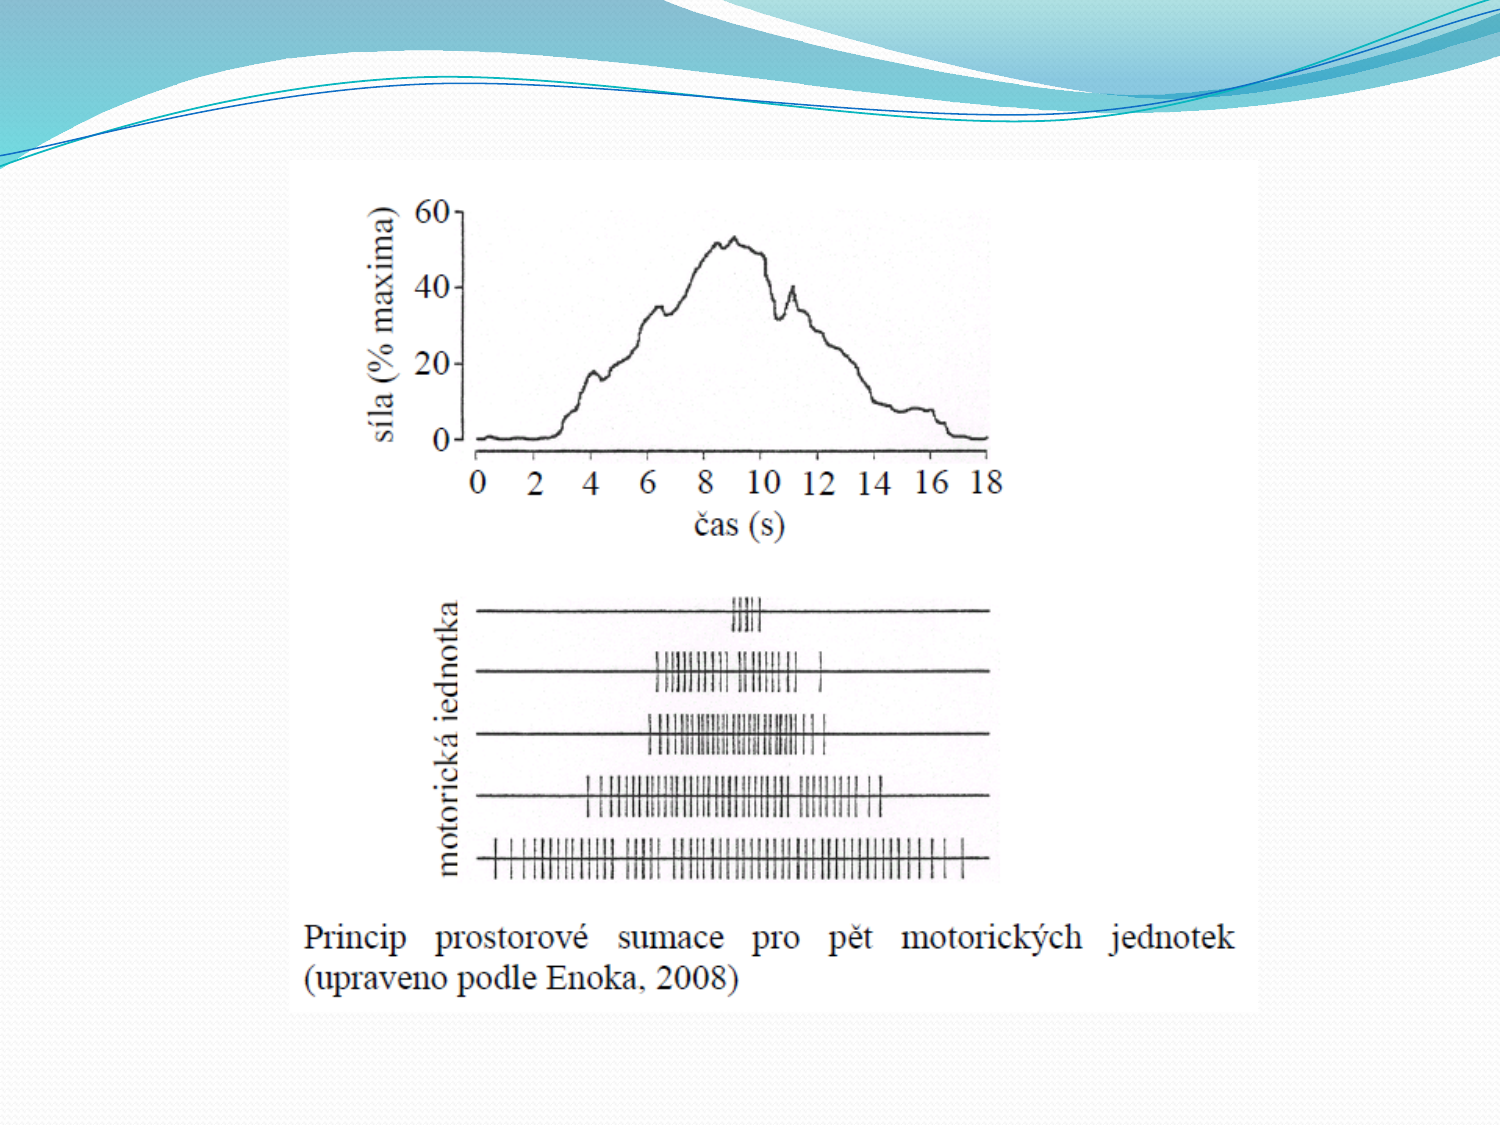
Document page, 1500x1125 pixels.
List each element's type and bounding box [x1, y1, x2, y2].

picture [288, 160, 1259, 1012]
